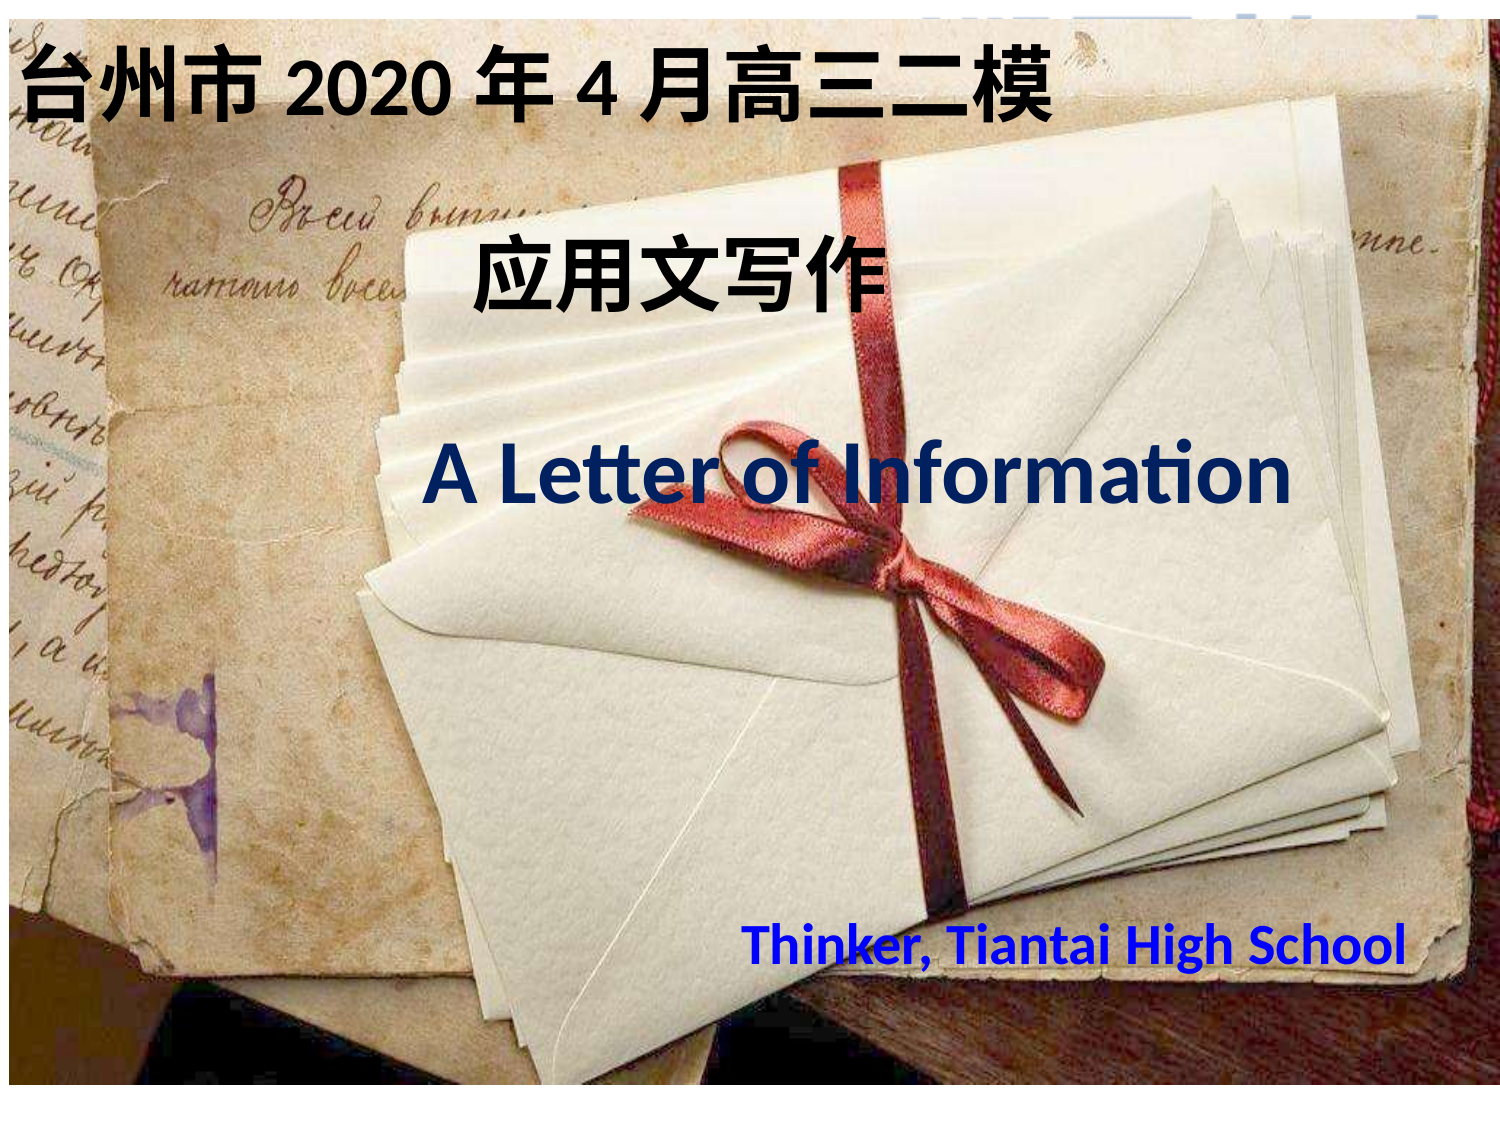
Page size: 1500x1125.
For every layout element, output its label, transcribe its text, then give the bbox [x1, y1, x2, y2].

picture [9, 12, 1500, 1086]
text_box 台州市2020年4月高三二模 应用文写作 A Letter of Information [0, 24, 4, 530]
